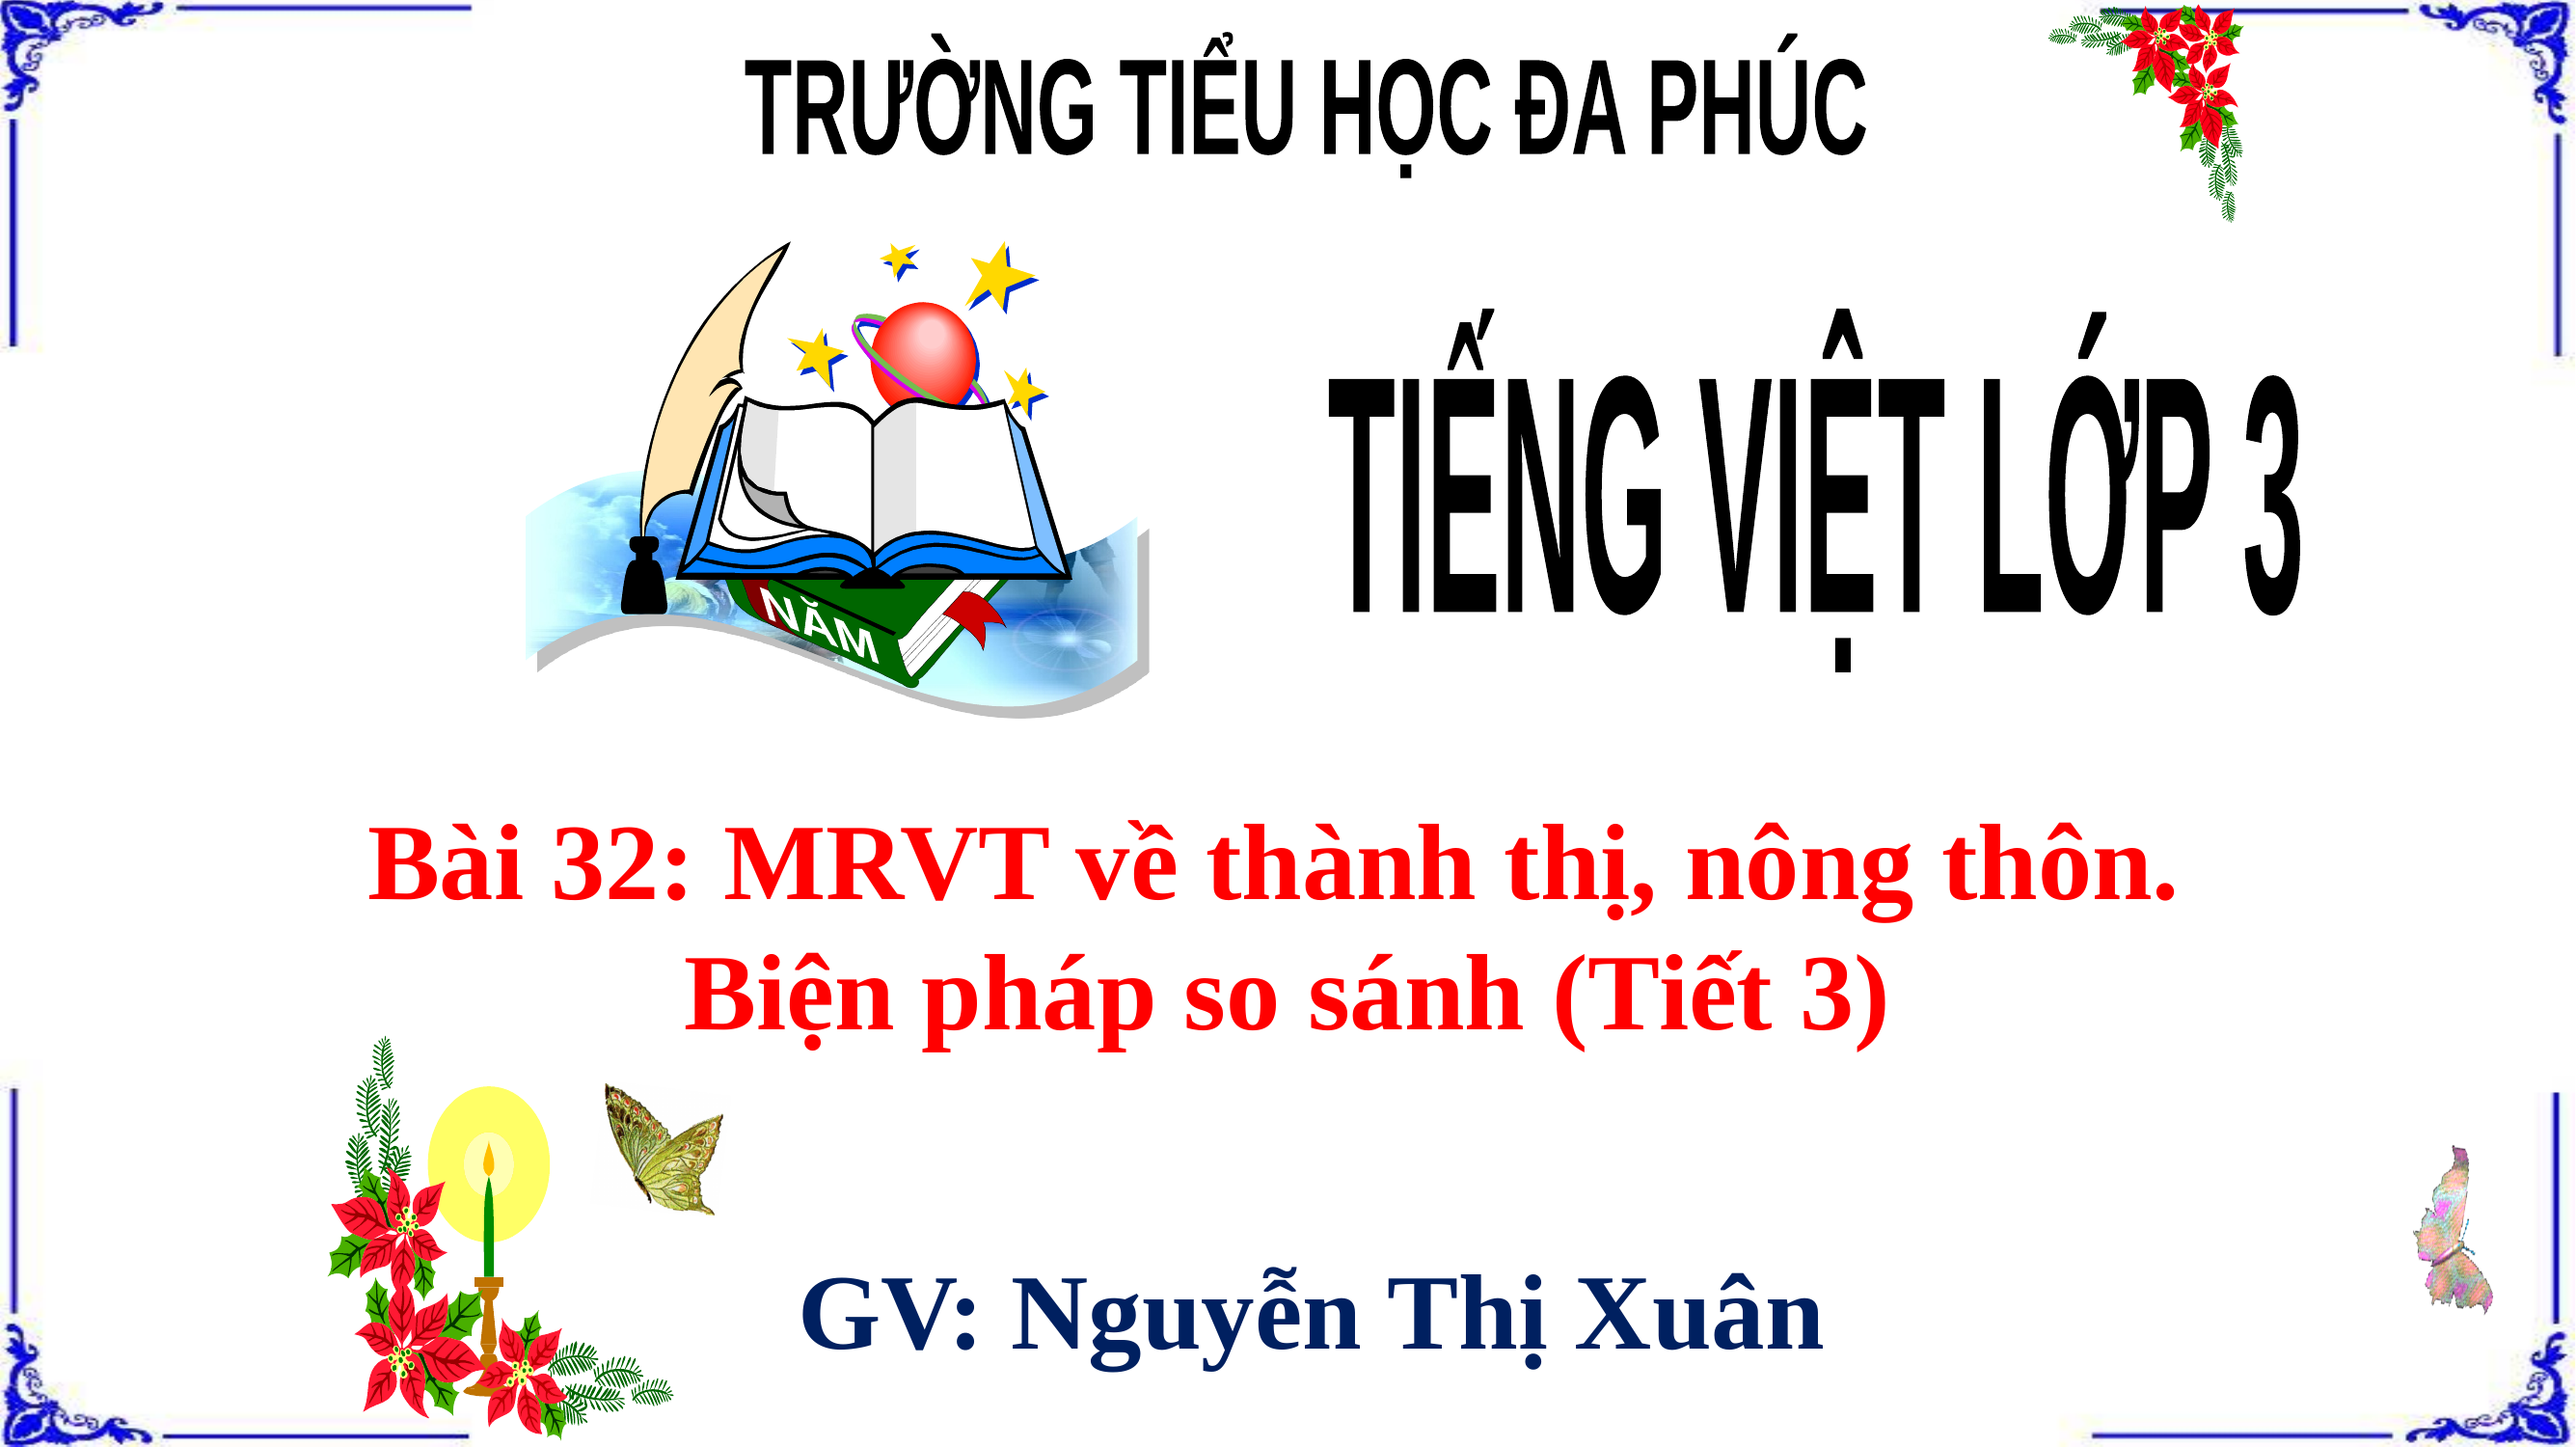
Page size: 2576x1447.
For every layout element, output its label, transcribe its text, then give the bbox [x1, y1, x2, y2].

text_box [525, 240, 1138, 709]
text_box GV: Nguyễn Thị Xuân [678, 1235, 1955, 1379]
text_box Bài 32: MRVT về thành thị, nông thôn. Biện pháp so sánh (Tiết 3) [2, 783, 2573, 1059]
picture [0, 0, 2576, 1447]
